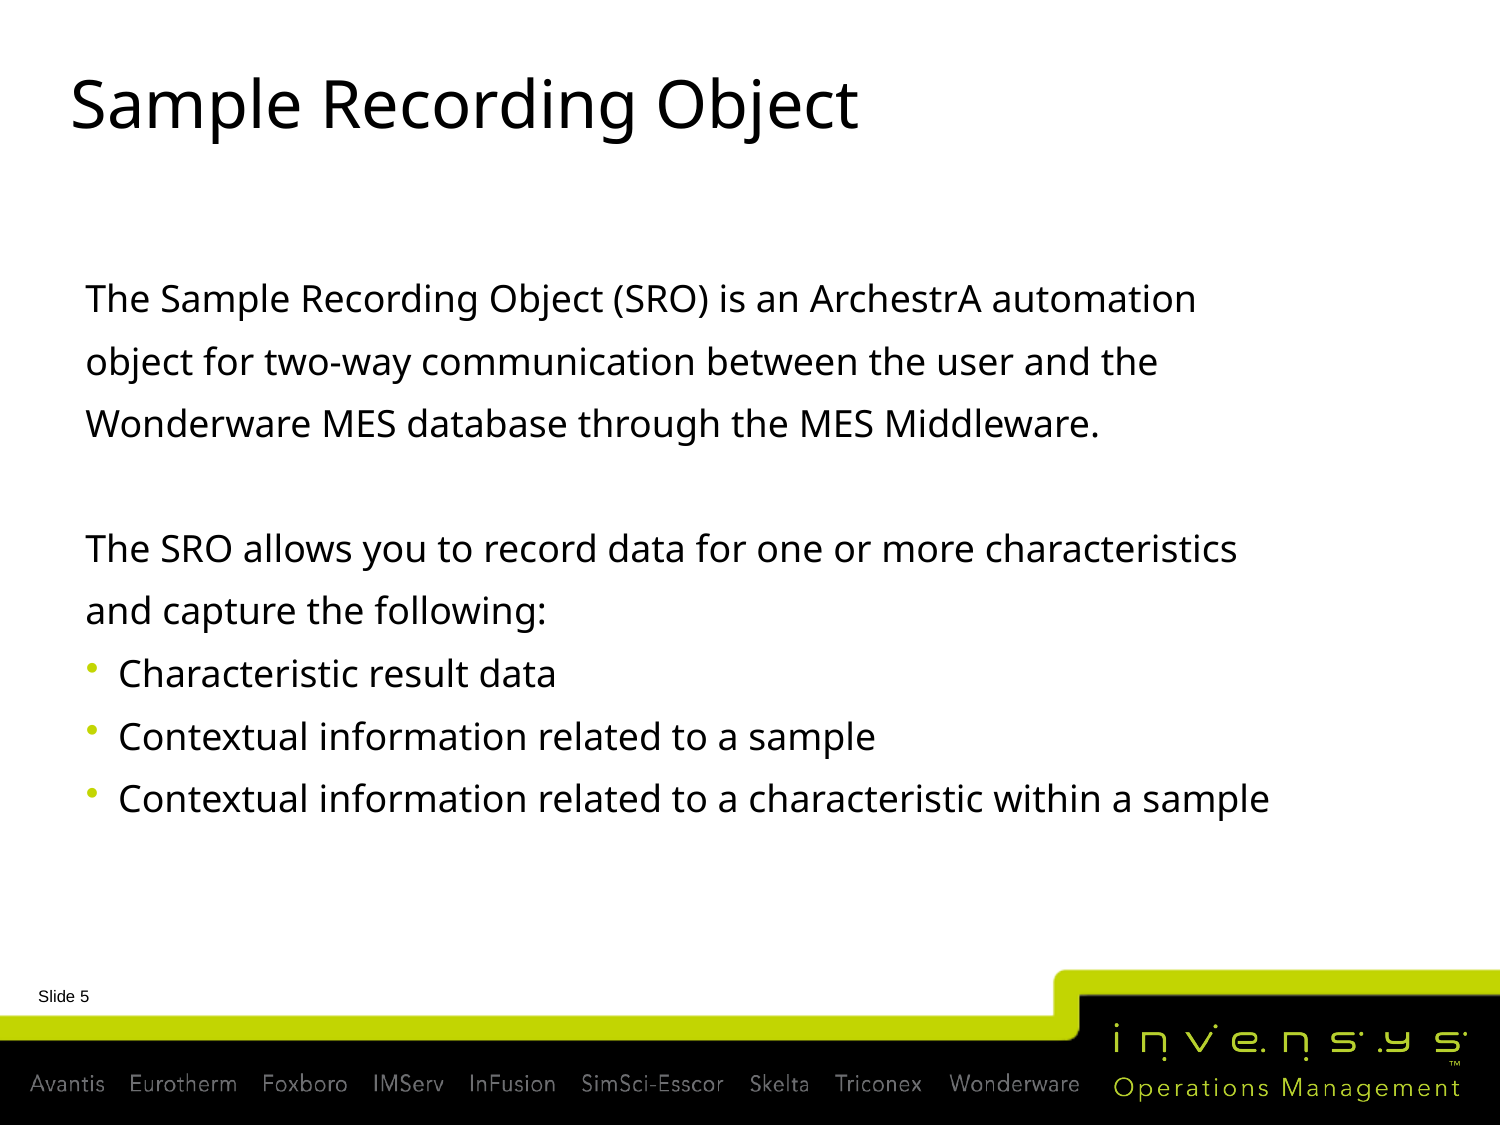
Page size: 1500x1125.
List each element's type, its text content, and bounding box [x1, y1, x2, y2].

picture [0, 960, 1500, 1102]
slide_number Slide 5 [23, 978, 153, 1008]
title Sample Recording Object [70, 69, 1430, 218]
text_box The Sample Recording Object (SRO) is an ArchestrA automation object for two-way communication between the user and the Wonderware MES database through the MES Middleware. The SRO allows you to record data for one or more characteristics and capture the following: Characteristic result data Contextual information related to a sample Contextual information related to a characteristic within a sample [70, 262, 1453, 941]
